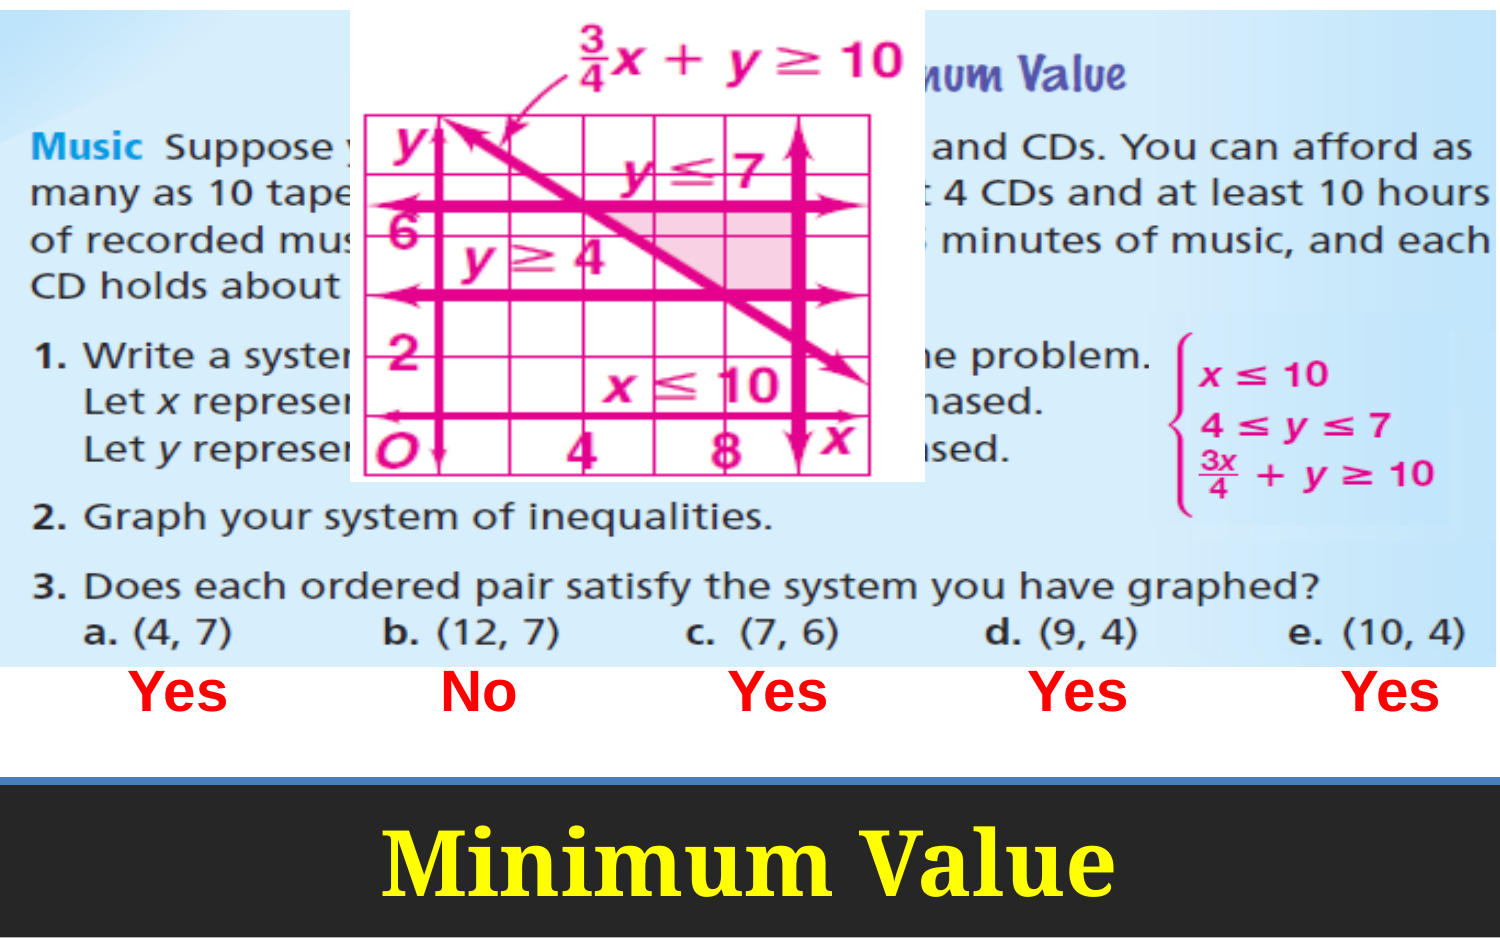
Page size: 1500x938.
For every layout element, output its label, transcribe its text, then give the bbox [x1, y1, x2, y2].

text_box No [425, 674, 533, 731]
text_box Yes [1325, 674, 1457, 731]
text_box Yes [713, 674, 844, 731]
title Minimum Value [37, 781, 1463, 938]
text_box Yes [113, 674, 244, 731]
text_box Yes [1013, 674, 1144, 731]
picture [0, 0, 1496, 667]
